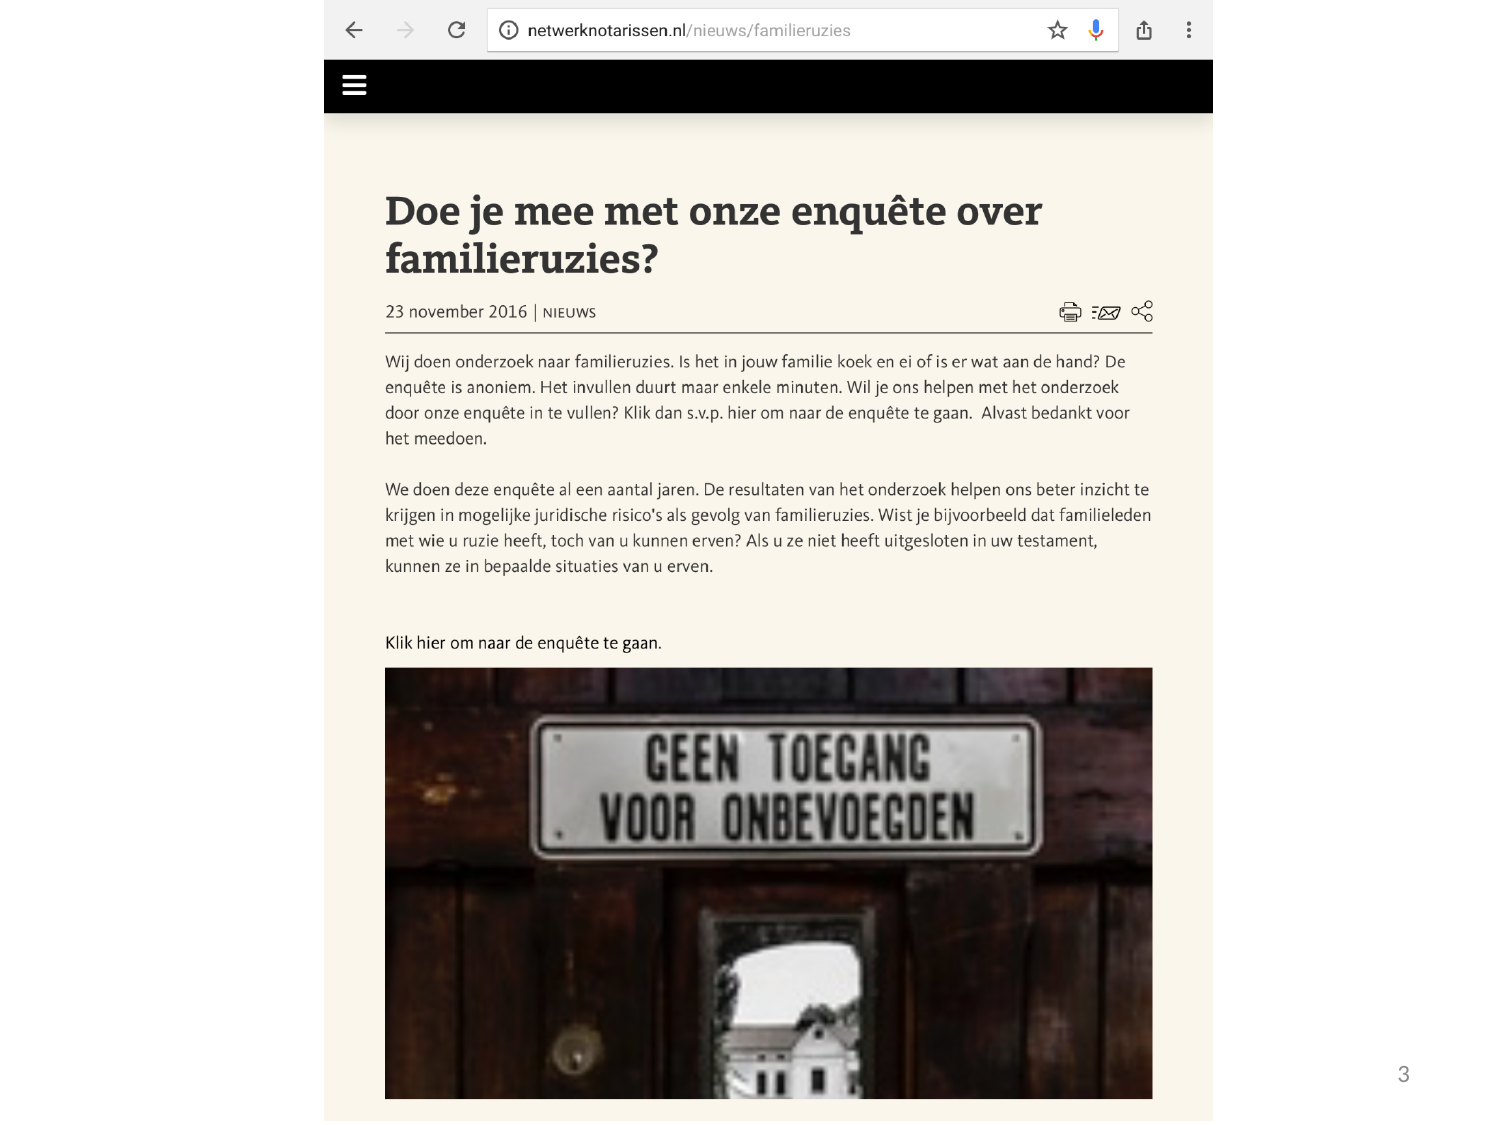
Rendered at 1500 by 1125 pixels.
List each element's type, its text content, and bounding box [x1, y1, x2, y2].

slide_number 3 [1216, 1042, 1425, 1103]
picture [324, 0, 1213, 1122]
